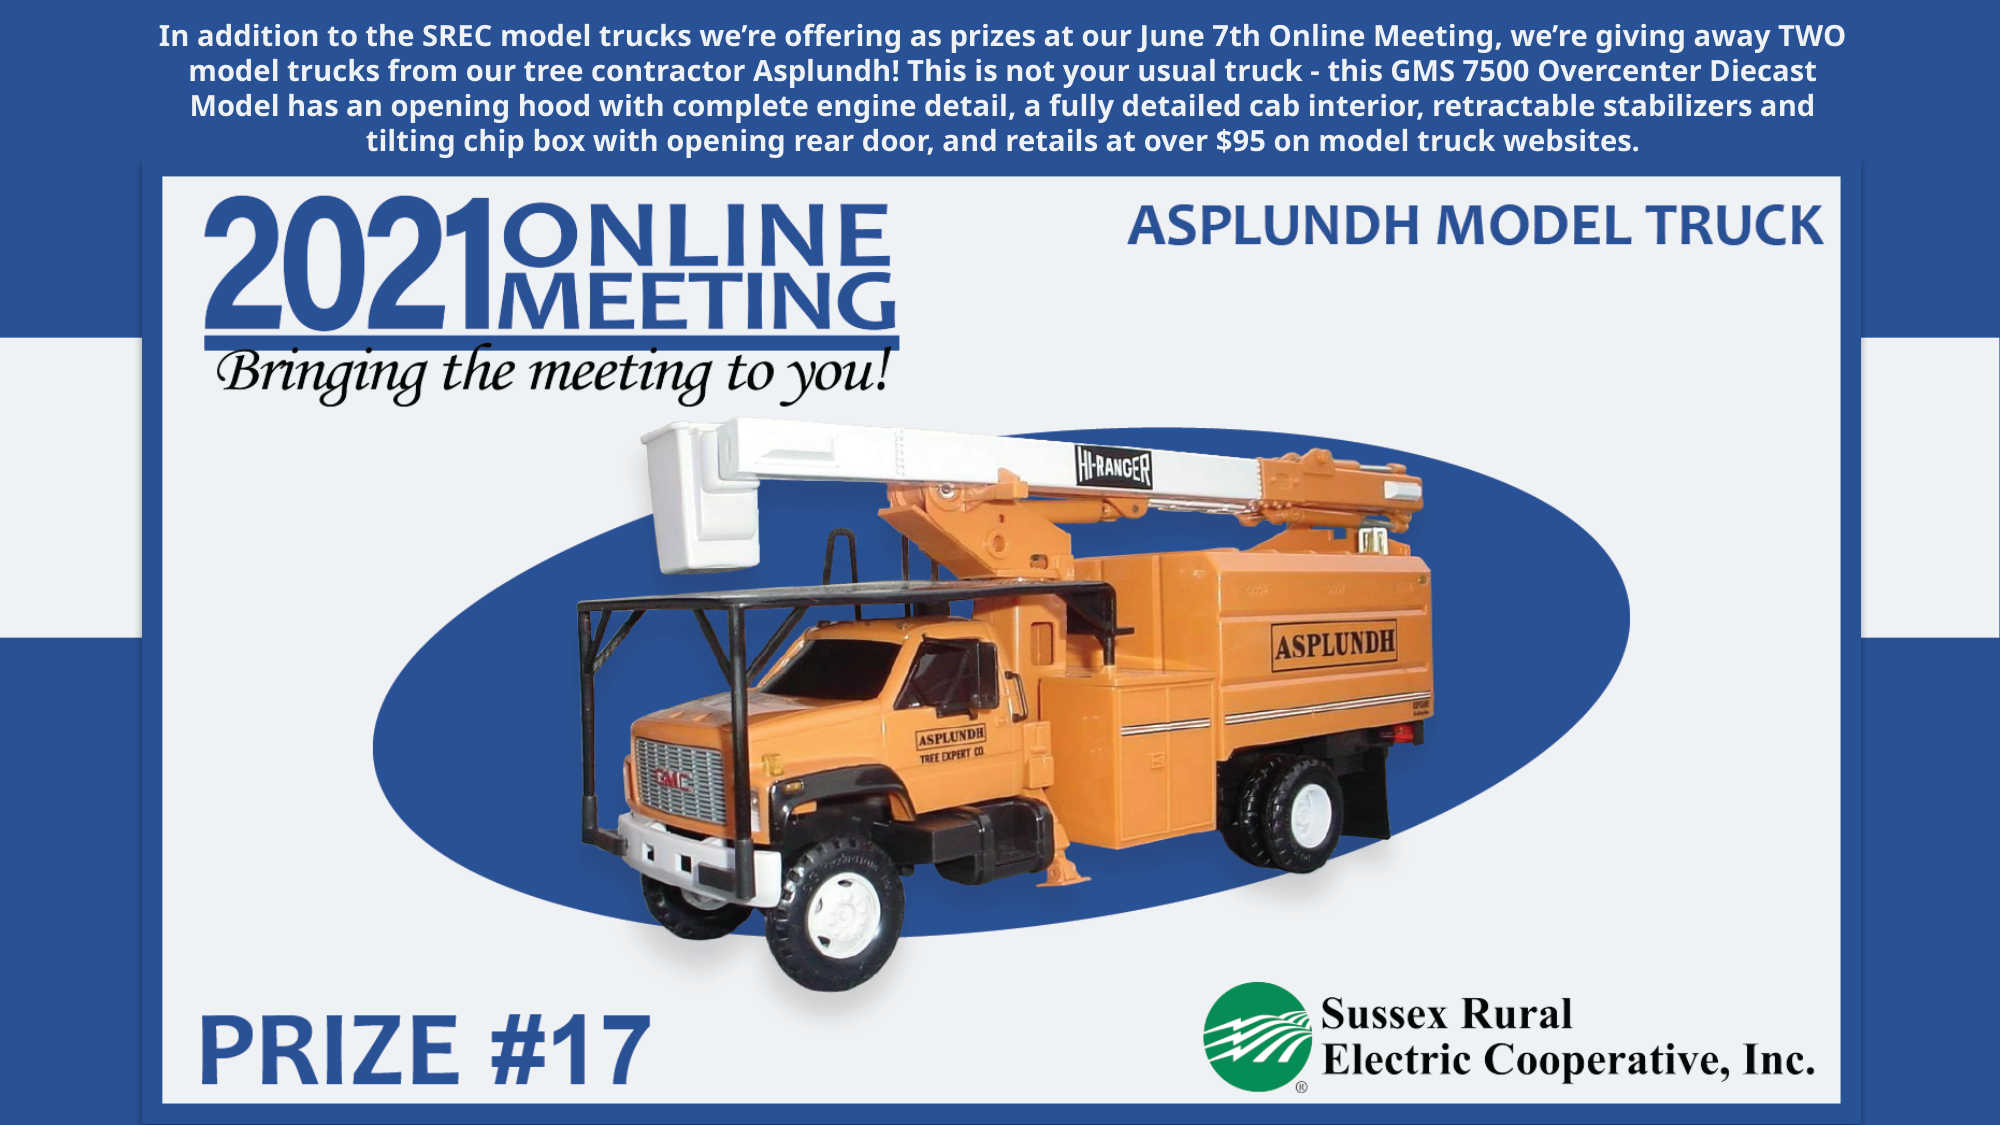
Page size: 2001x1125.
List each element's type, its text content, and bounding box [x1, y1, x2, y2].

text_box In addition to the SREC model trucks we’re offering as prizes at our June 7th Online Meeting, we’re giving away TWO model trucks from our tree contractor Asplundh! This is not your usual truck - this GMS 7500 Overcenter Diecast Model has an opening hood with complete engine detail, a fully detailed cab interior, retractable stabilizers and tilting chip box with opening rear door, and retails at over $95 on model truck websites. [141, 9, 1866, 158]
picture [141, 156, 1861, 1124]
